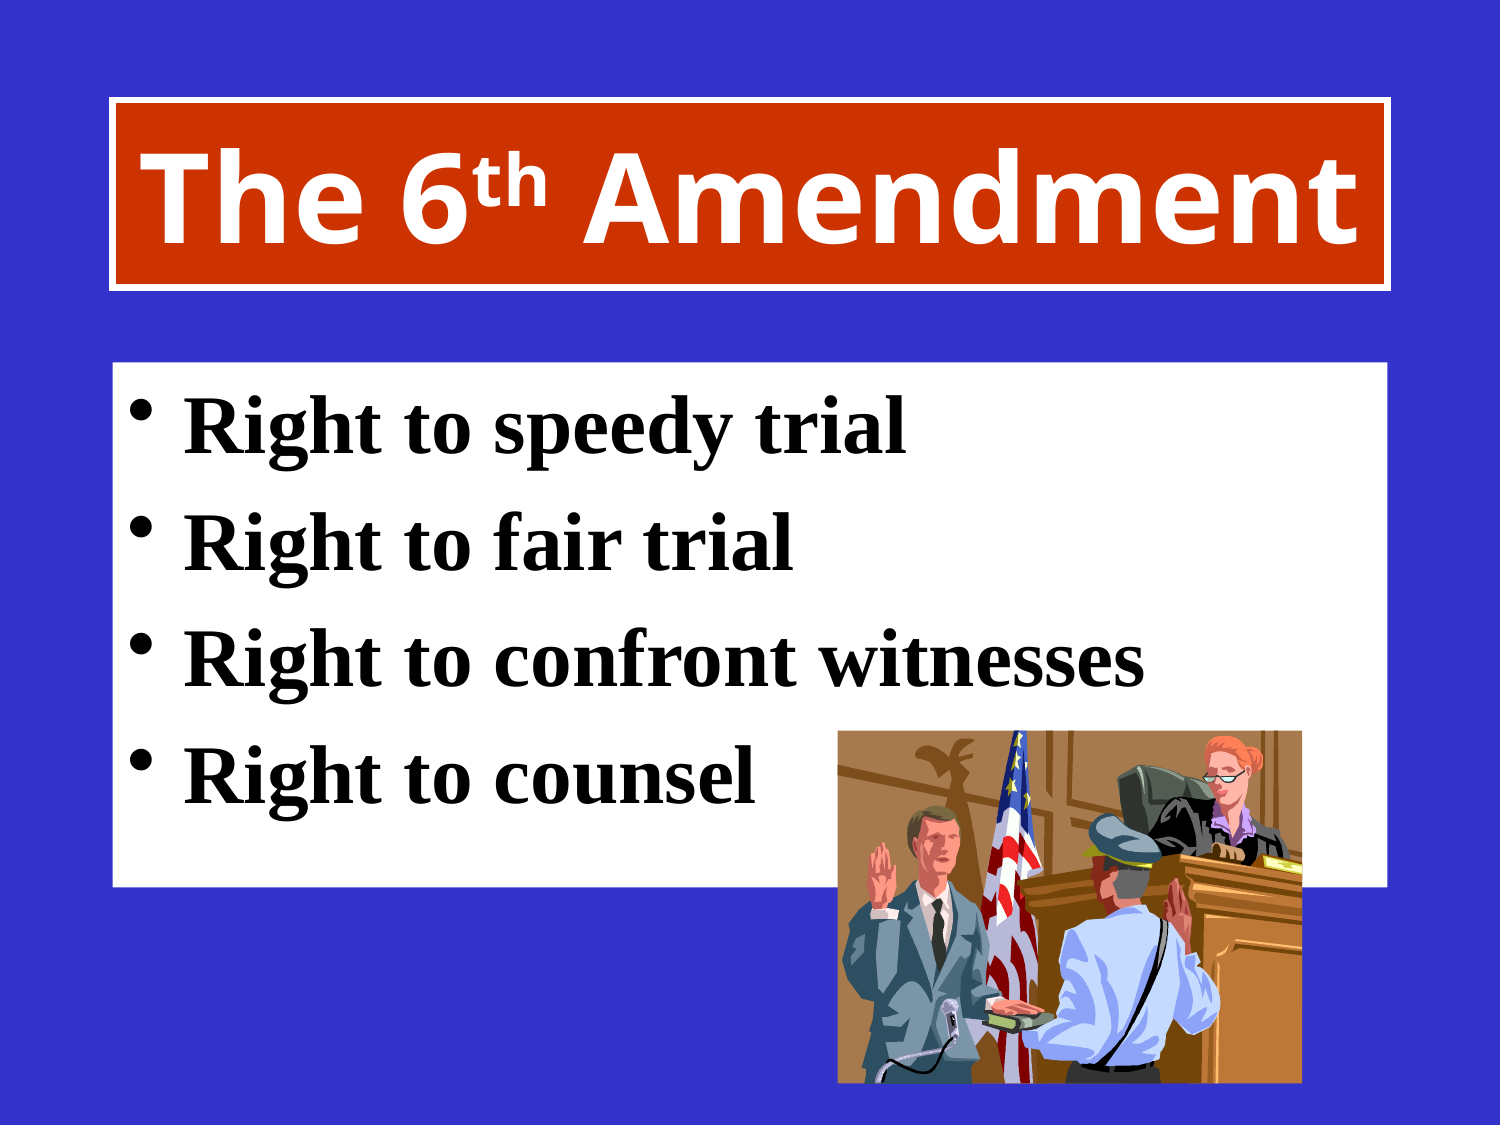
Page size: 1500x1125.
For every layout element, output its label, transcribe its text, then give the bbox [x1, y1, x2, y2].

picture [837, 725, 1307, 1089]
title The 6th Amendment [112, 99, 1388, 288]
list Right to speedy trial Right to fair trial Right to confront witnesses Right to counsel [112, 362, 1388, 888]
